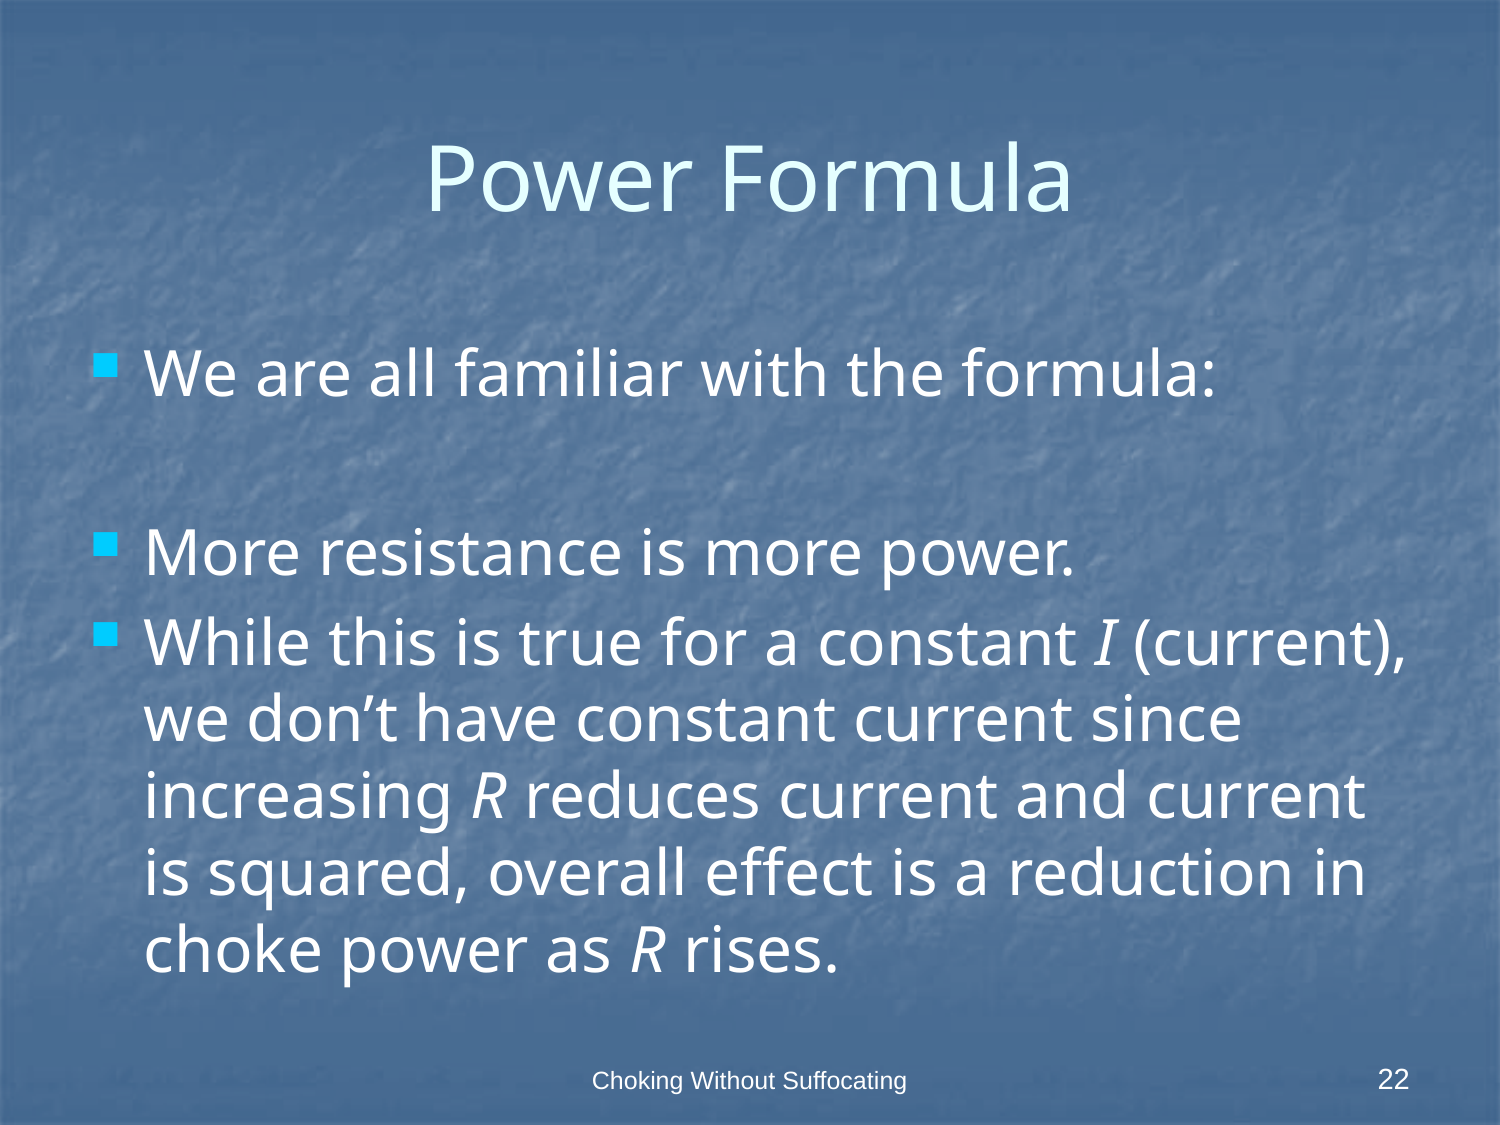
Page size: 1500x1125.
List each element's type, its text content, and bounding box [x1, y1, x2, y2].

title Power Formula [75, 62, 1425, 288]
slide_number 22 [1250, 1024, 1425, 1103]
footer Choking Without Suffocating [275, 1024, 1225, 1103]
